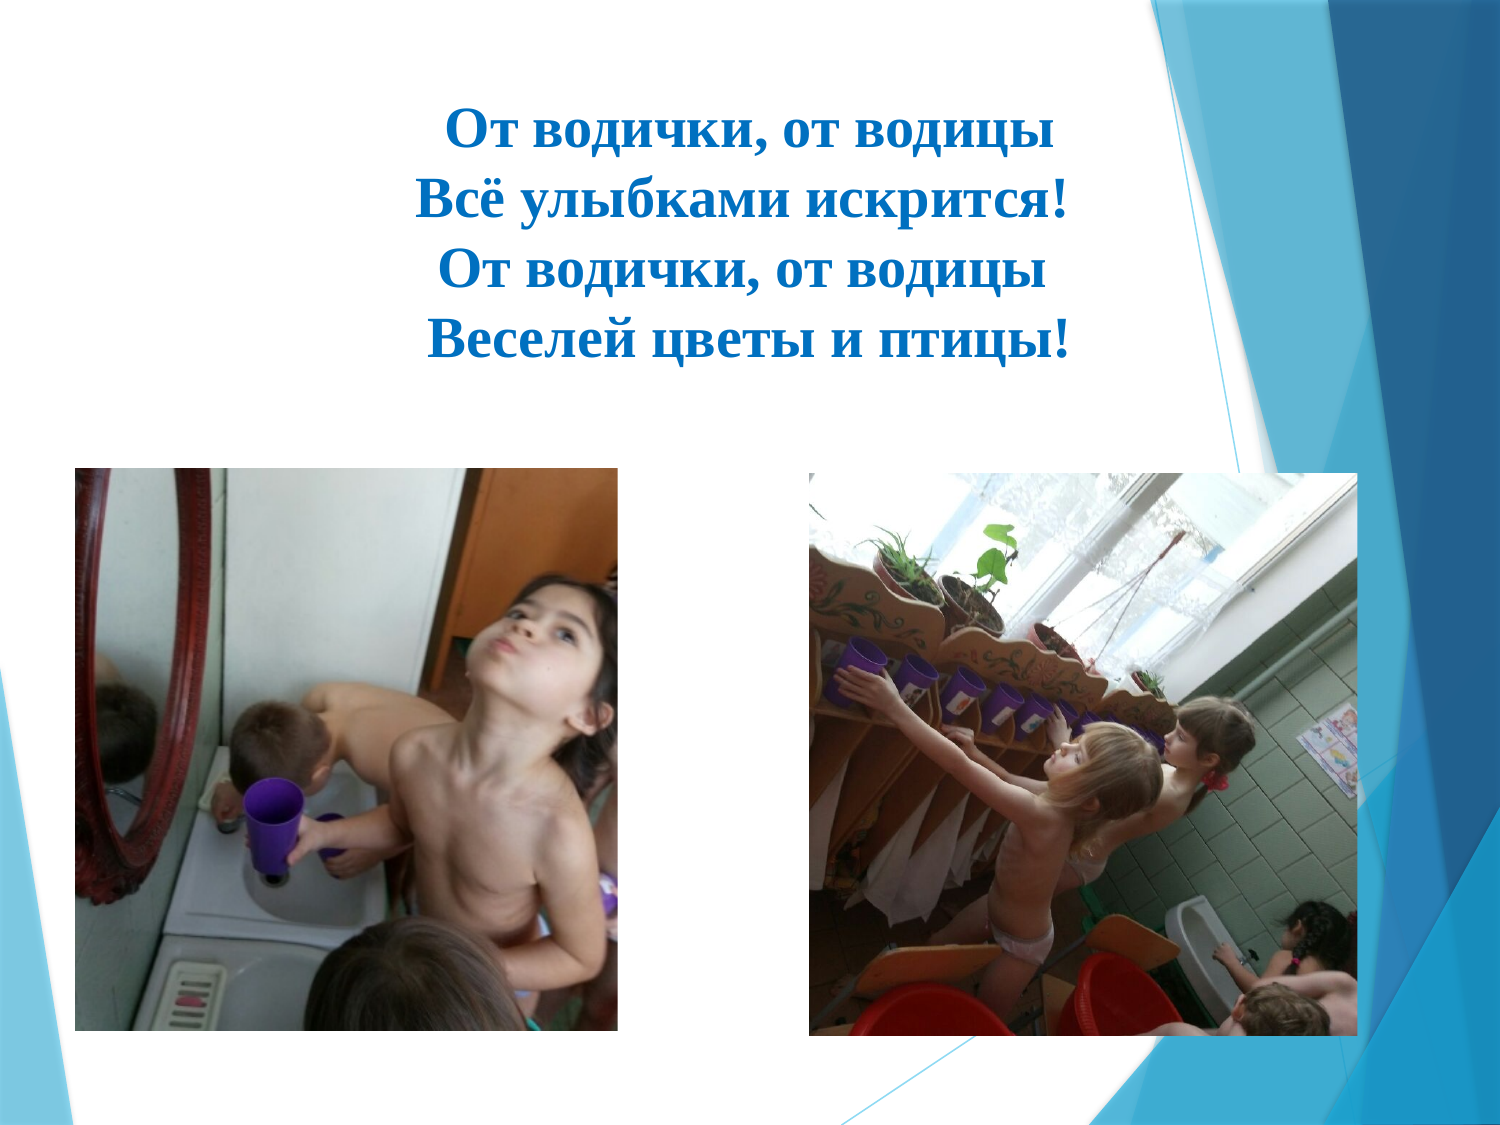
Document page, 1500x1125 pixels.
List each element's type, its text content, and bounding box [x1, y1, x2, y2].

picture [808, 472, 1358, 1037]
title От водички, от водицы Всё улыбками искрится! От водички, от водицы Веселей цветы и птицы! [75, 82, 1425, 409]
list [74, 467, 619, 1031]
